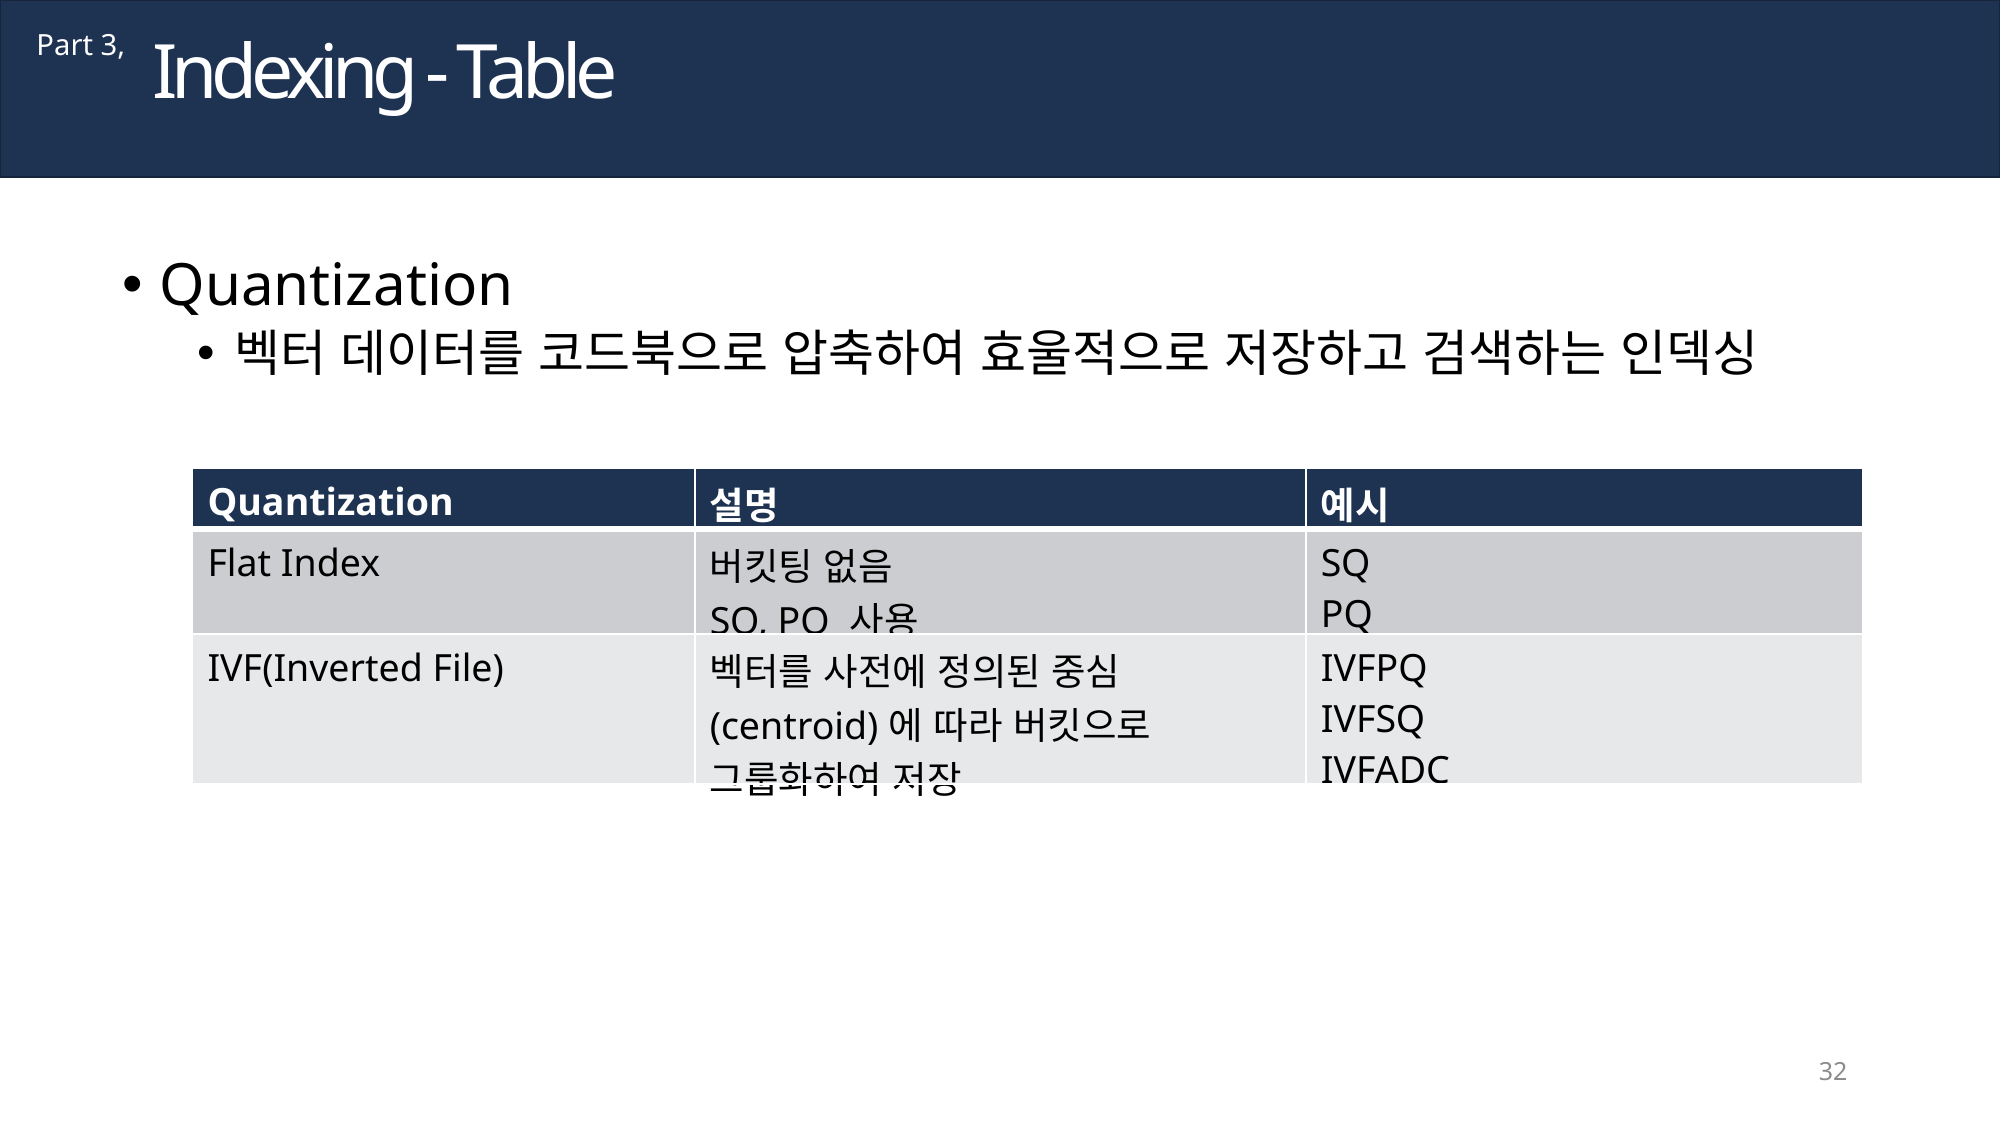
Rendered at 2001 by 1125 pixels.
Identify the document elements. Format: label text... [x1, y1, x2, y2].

table_header 설명 [696, 469, 1305, 535]
slide_number 32 [1412, 1042, 1863, 1103]
table_cell 버킷팅 없음 SQ, PQ 사용 [696, 540, 1305, 661]
table_header Quantization [193, 469, 694, 535]
table_cell IVFPQ IVFSQ IVFADC [1307, 662, 1862, 839]
table_cell 벡터를 사전에 정의된 중심(centroid)에 따라 버킷으로 그룹화하여 저장 [696, 662, 1305, 839]
table_cell IVF(Inverted File) [193, 662, 694, 839]
table_cell Flat Index [193, 540, 694, 661]
text_box Part 3, [21, 19, 148, 69]
text_box [0, 0, 2000, 178]
table_header 예시 [1307, 469, 1862, 535]
text_box Indexing - Table [137, 16, 633, 122]
table_cell SQ PQ [1307, 540, 1862, 661]
text_box Quantization 벡터 데이터를 코드북으로 압축하여 효울적으로 저장하고 검색하는 인덱싱 [107, 248, 1947, 469]
